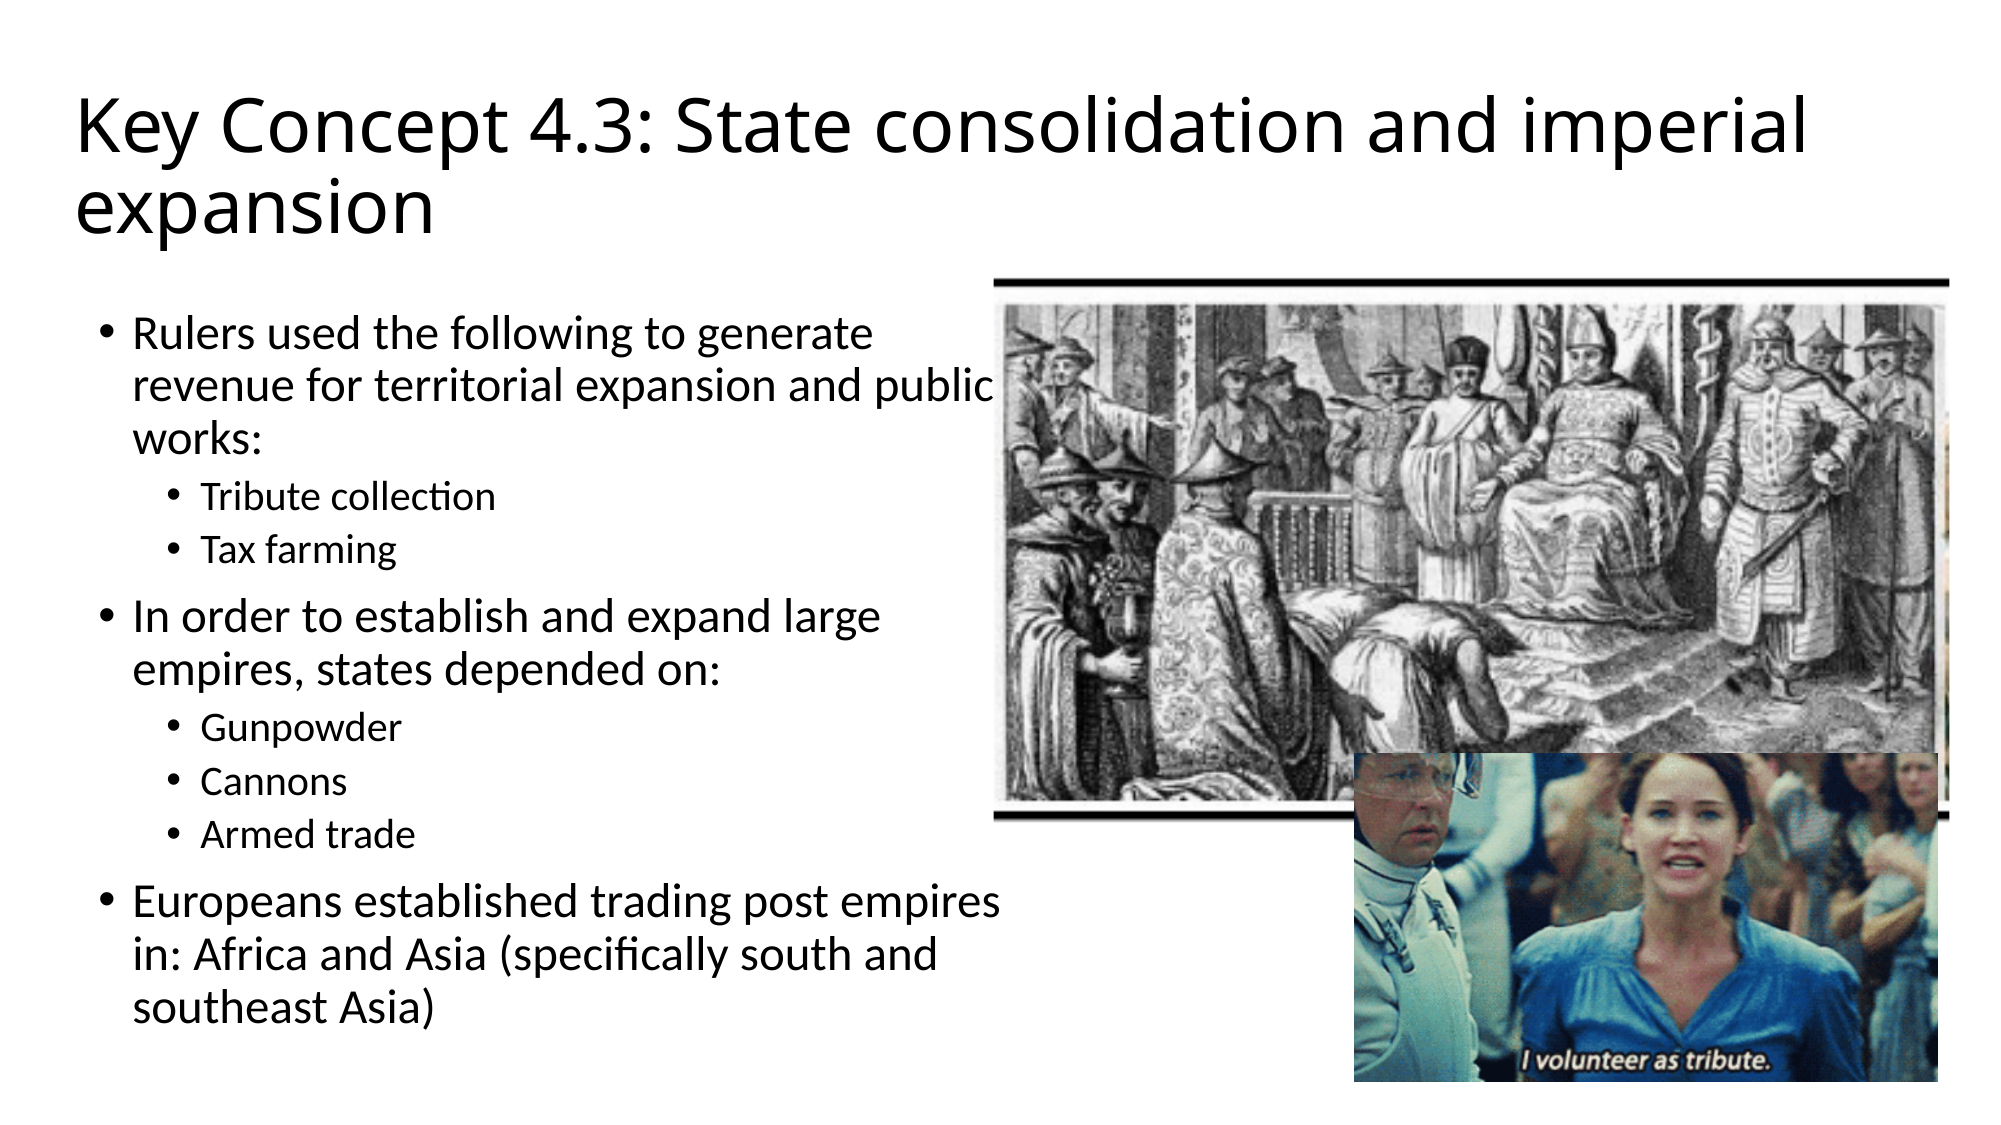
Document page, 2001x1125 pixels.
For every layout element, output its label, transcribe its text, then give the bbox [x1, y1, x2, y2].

title Key Concept 4.3: State consolidation and imperial expansion [59, 59, 1941, 278]
picture [993, 277, 1950, 1082]
list Rulers used the following to generate revenue for territorial expansion and public works: Tribute collection Tax farming In order to establish and expand large empires, states depended on: Gunpowder Cannons Armed trade Europeans established trading post empires in: Africa and Asia (specifically south and southeast Asia) [83, 299, 1036, 1048]
